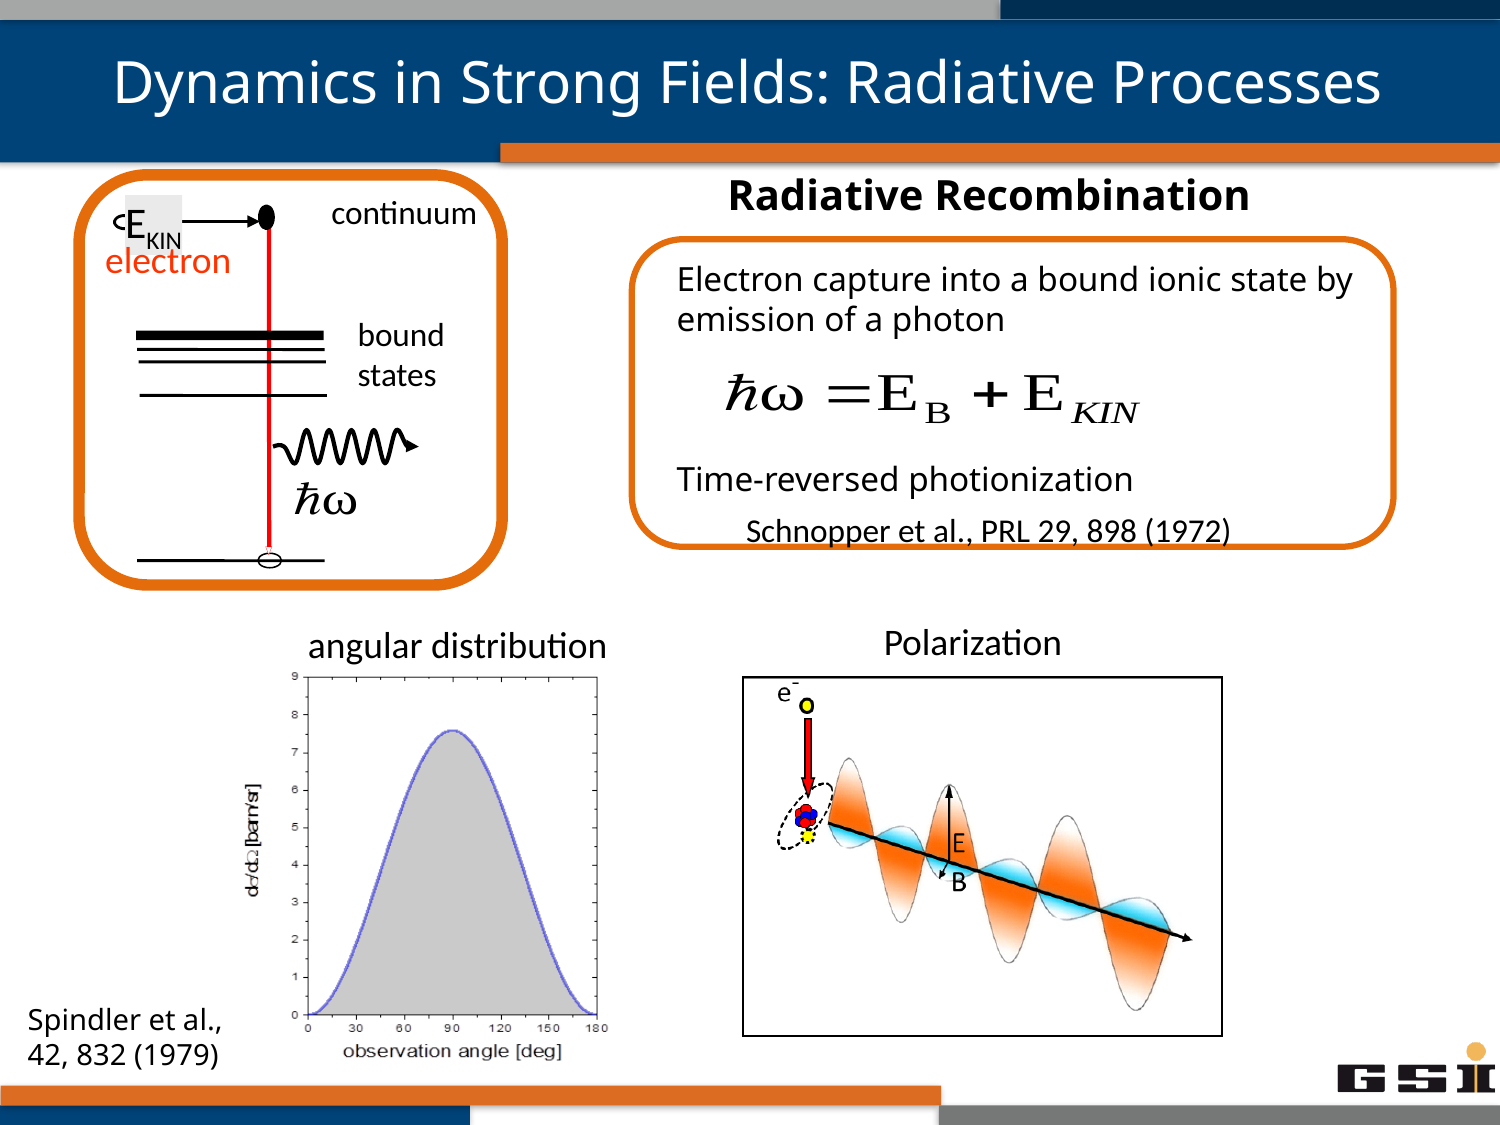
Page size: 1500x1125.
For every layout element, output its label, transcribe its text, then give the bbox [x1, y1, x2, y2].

text_box angular distribution [293, 614, 623, 674]
text_box Spindler et al., 42, 832 (1979) [12, 993, 246, 1079]
text_box Radiative Recombination [712, 160, 1266, 226]
text_box Schnopper et al., PRL 29, 898 (1972) [731, 502, 1247, 557]
text_box Electron capture into a bound ionic state by emission of a photon Time-reversed photionization [661, 250, 1394, 546]
picture [233, 656, 616, 1068]
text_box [714, 357, 1156, 438]
text_box [631, 239, 1374, 542]
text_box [78, 174, 503, 586]
text_box Polarization [869, 610, 1086, 655]
picture [1336, 1040, 1496, 1094]
picture [732, 656, 1223, 1038]
text_box Dynamics in Strong Fields: Radiative Processes [97, 51, 1414, 122]
